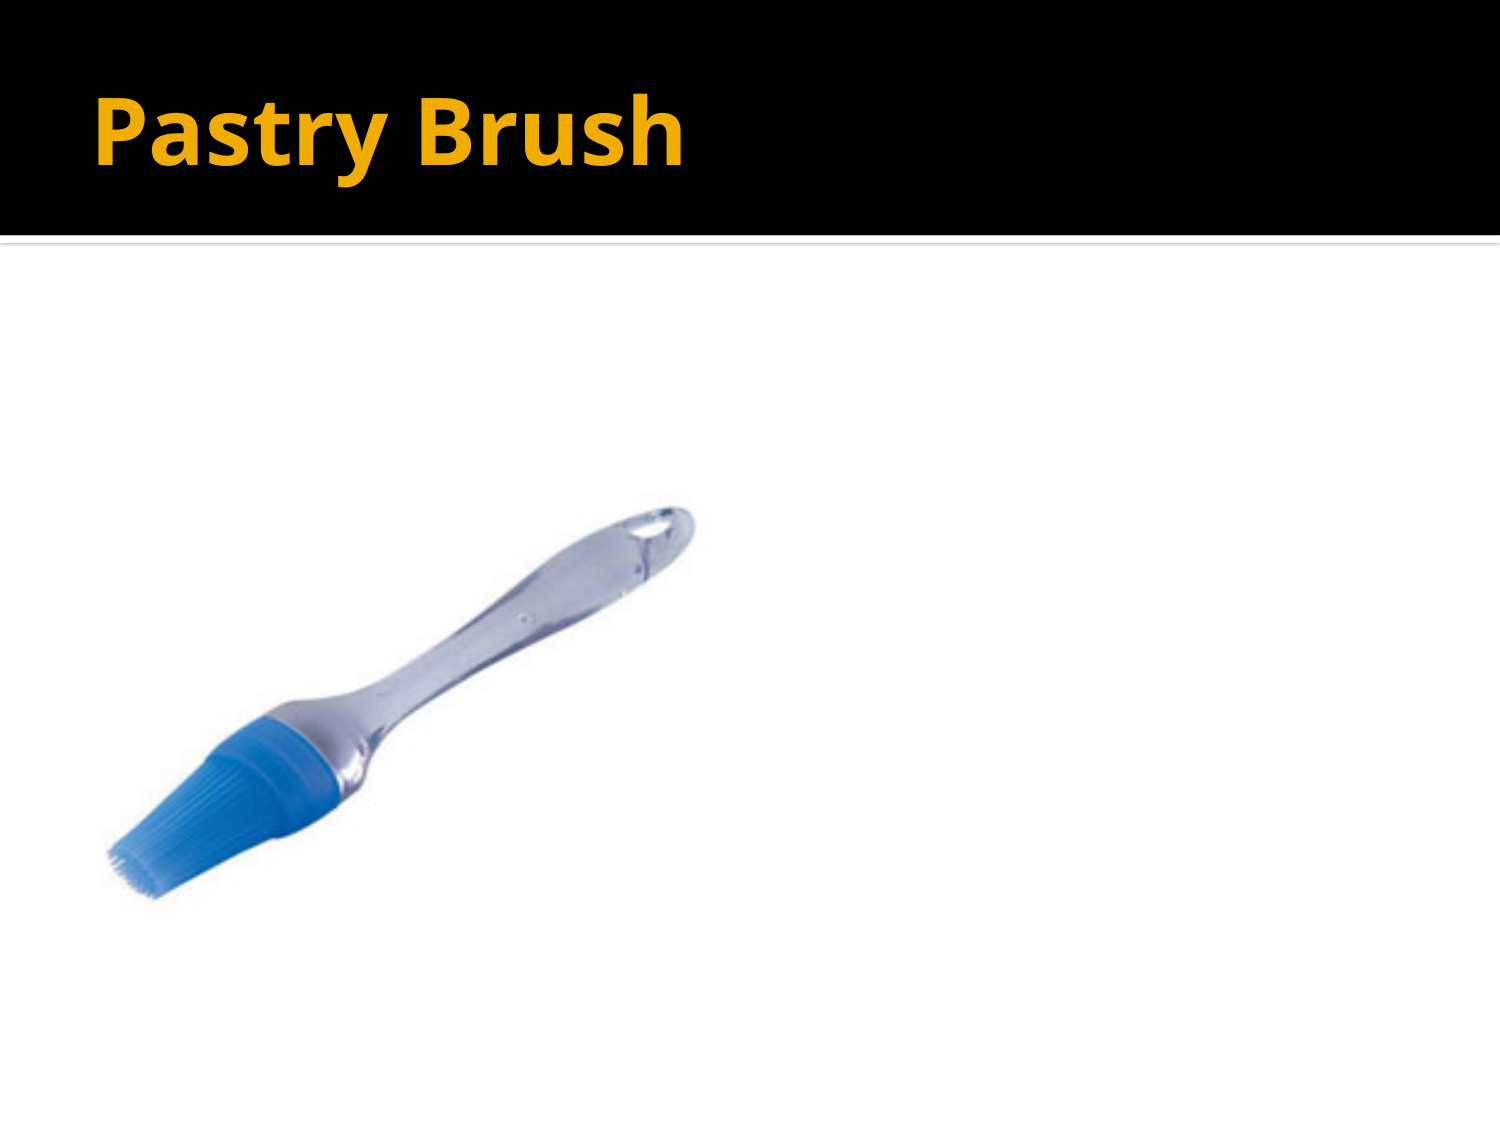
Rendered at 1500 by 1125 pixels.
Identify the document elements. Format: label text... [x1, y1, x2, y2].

title Pastry Brush [75, 25, 1425, 231]
picture [62, 337, 800, 1075]
